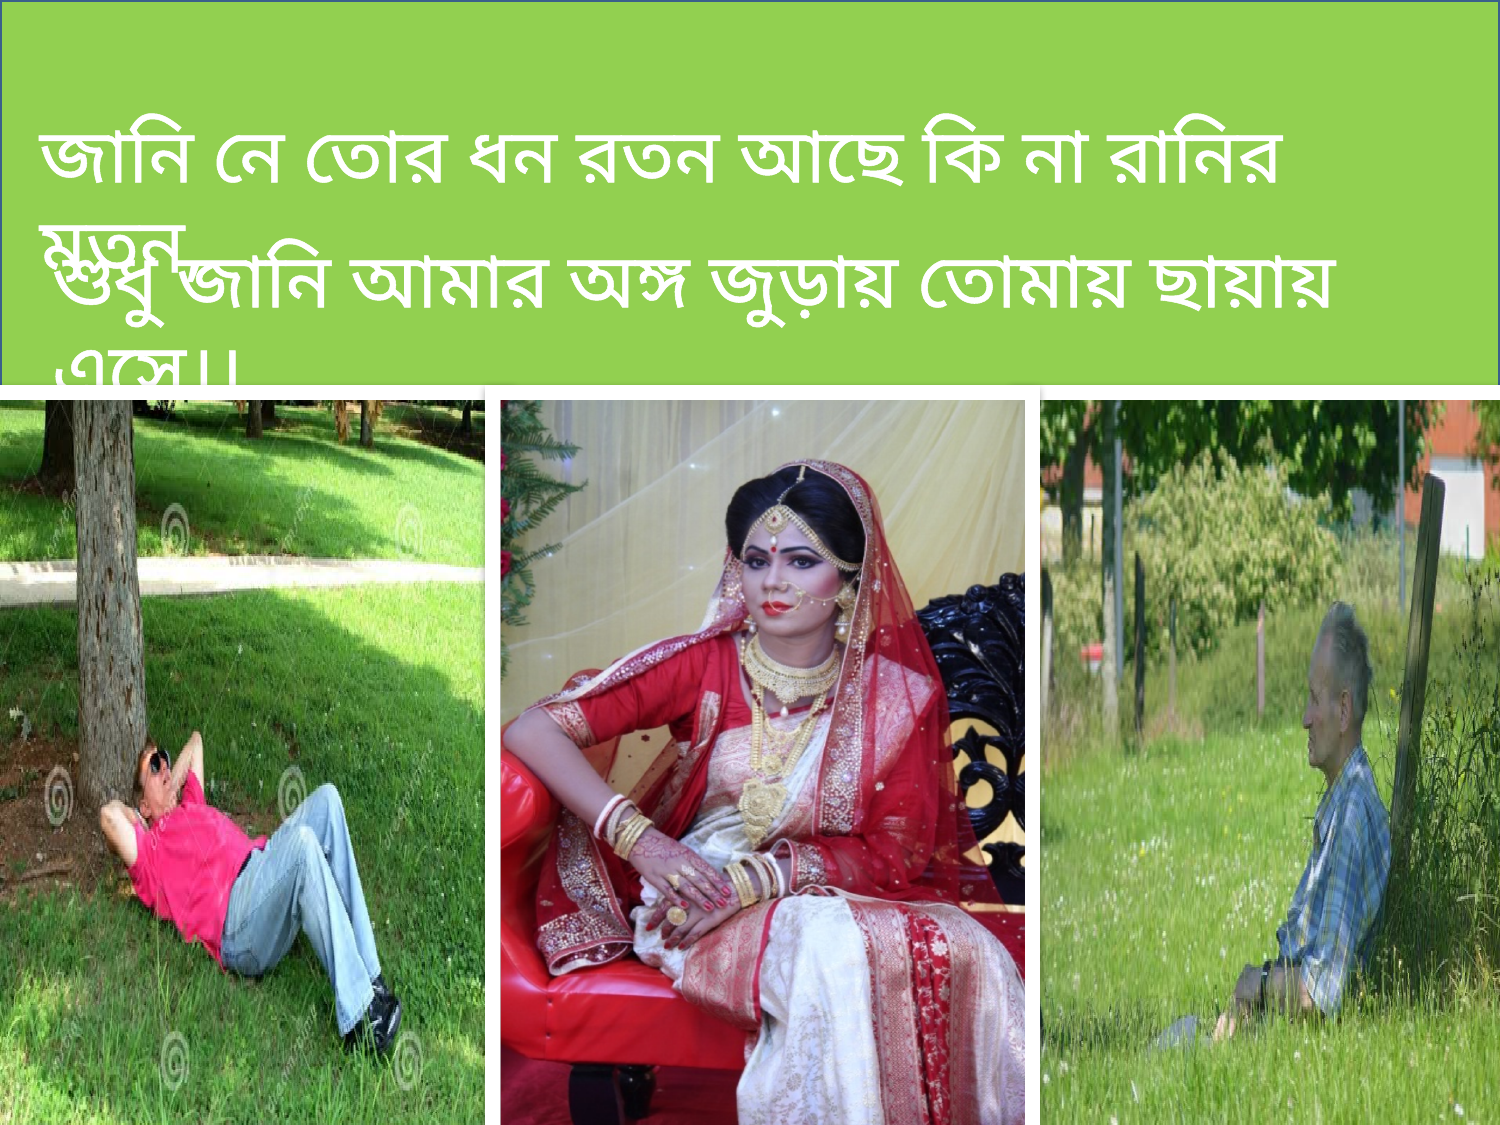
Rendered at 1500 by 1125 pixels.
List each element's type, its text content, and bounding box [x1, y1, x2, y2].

text_box জানি নে তোর ধন রতন আছে কি না রানির মতন, [24, 99, 1463, 295]
text_box শুধু জানি আমার অঙ্গ জুড়ায় তোমায় ছায়ায় এসে।। [37, 224, 1500, 383]
text_box [0, 0, 1500, 383]
picture [0, 399, 1500, 1125]
